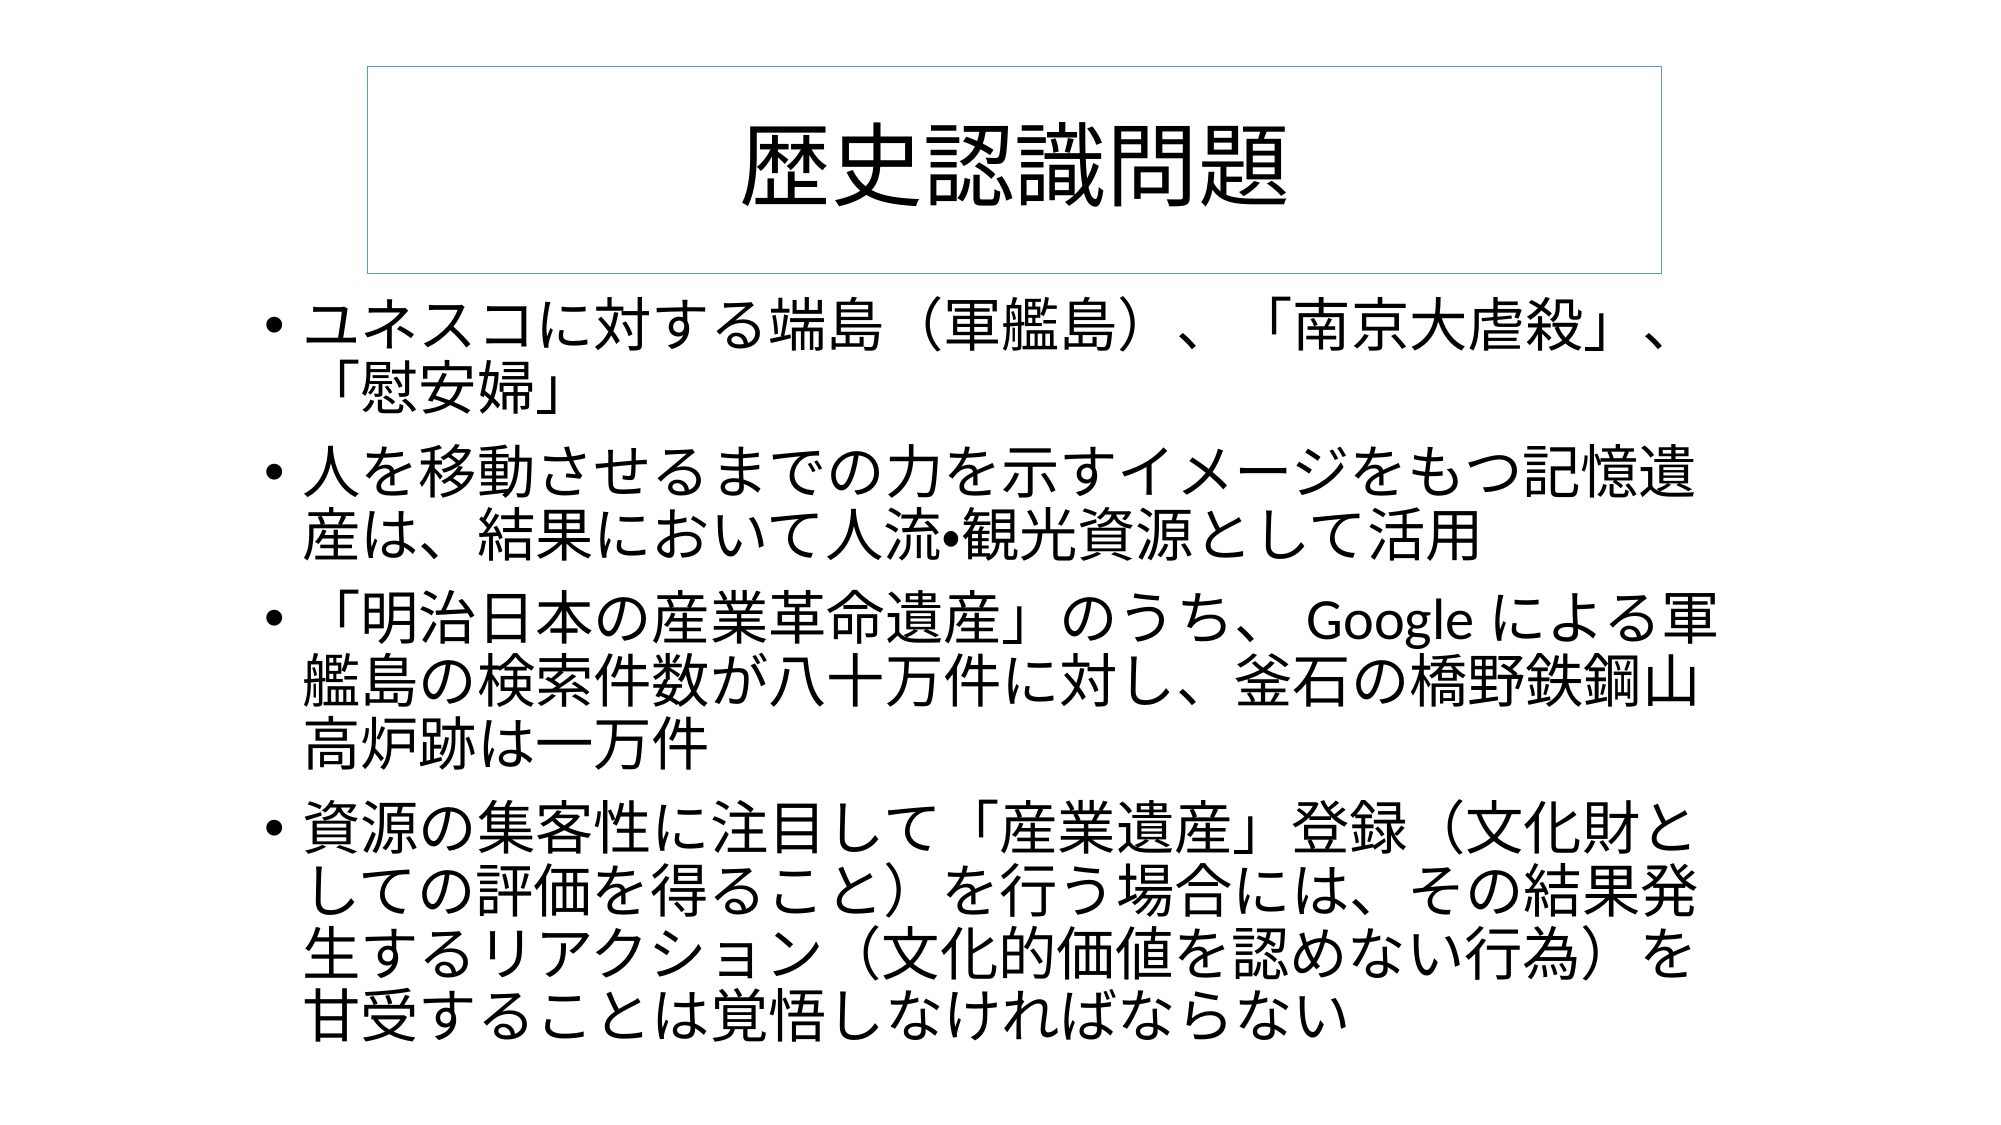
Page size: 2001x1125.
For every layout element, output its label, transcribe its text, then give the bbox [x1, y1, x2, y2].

title 歴史認識問題 [367, 66, 1662, 274]
list ユネスコに対する端島（軍艦島）、「南京大虐殺」、「慰安婦」 人を移動させるまでの力を示すイメージをもつ記憶遺産は、結果において人流・観光資源として活用 「明治日本の産業革命遺産」のうち、Googleによる軍艦島の検索件数が八十万件に対し、釜石の橋野鉄鋼山高炉跡は一万件 資源の集客性に注目して「産業遺産」登録（文化財としての評価を得ること）を行う場合には、その結果発生するリアクション（文化的価値を認めない行為）を甘受することは覚悟しなければならない [249, 289, 1750, 1125]
